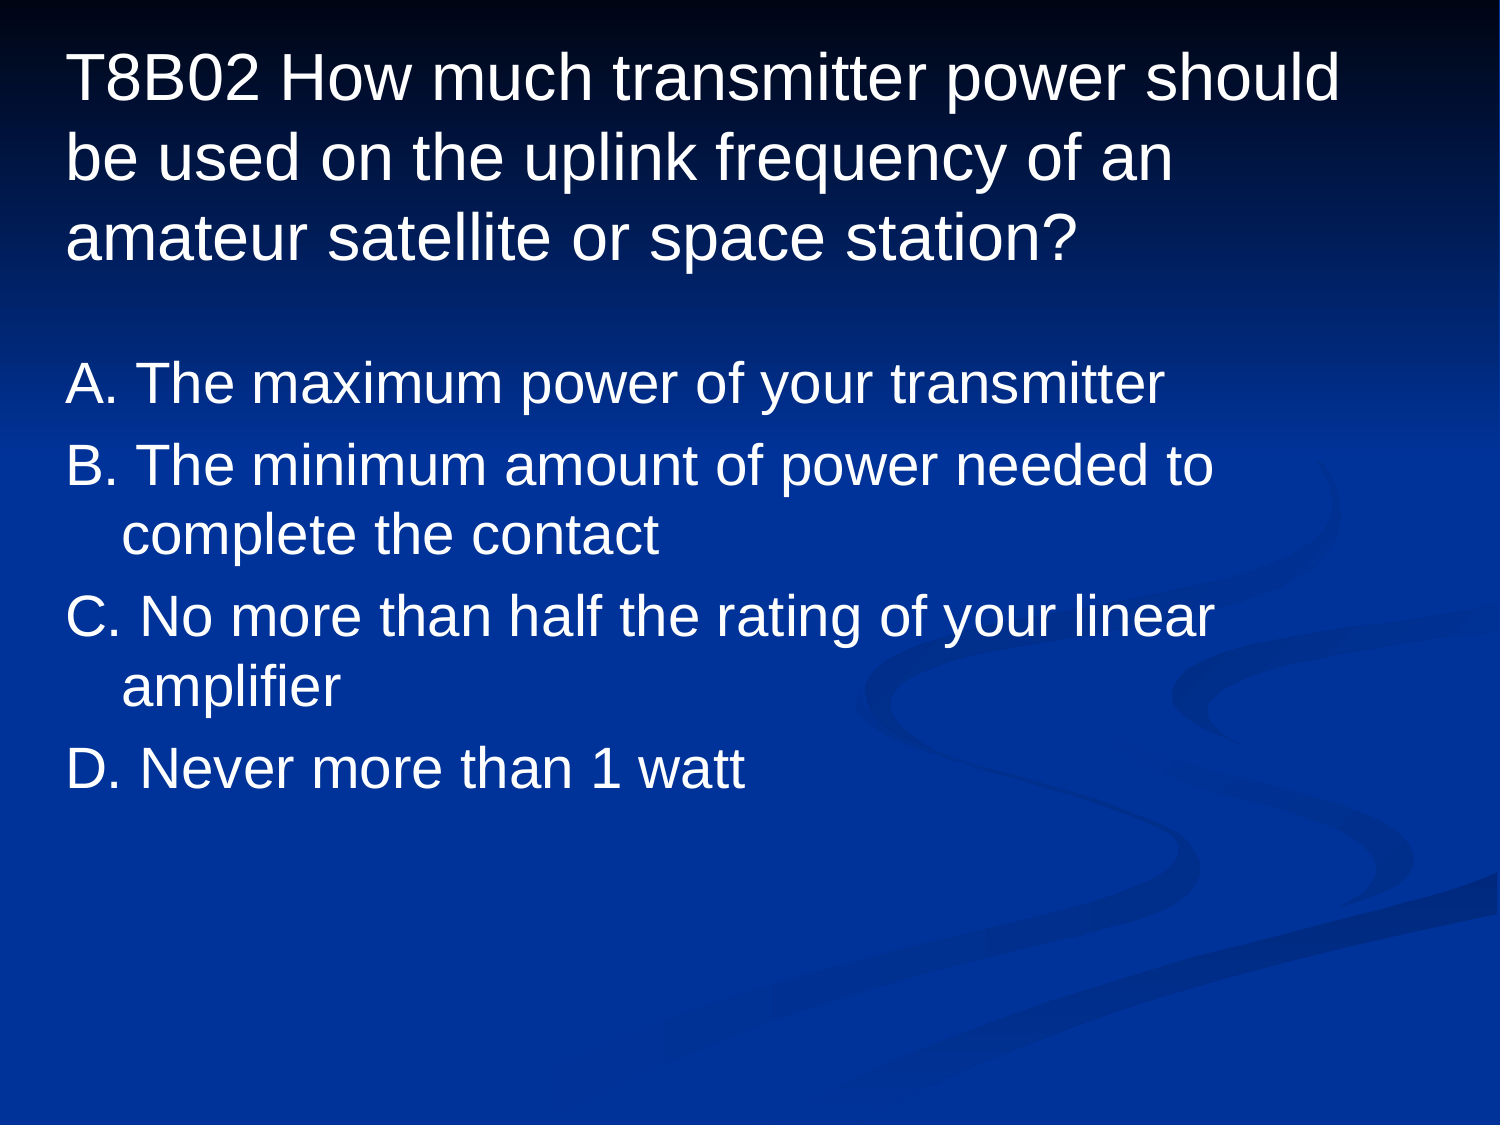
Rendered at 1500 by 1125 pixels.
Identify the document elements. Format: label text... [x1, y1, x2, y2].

list A. The maximum power of your transmitter B. The minimum amount of power needed to complete the contact C. No more than half the rating of your linear amplifier D. Never more than 1 watt [49, 337, 1451, 1006]
title T8B02 How much transmitter power should be used on the uplink frequency of an amateur satellite or space station? [49, 49, 1451, 337]
